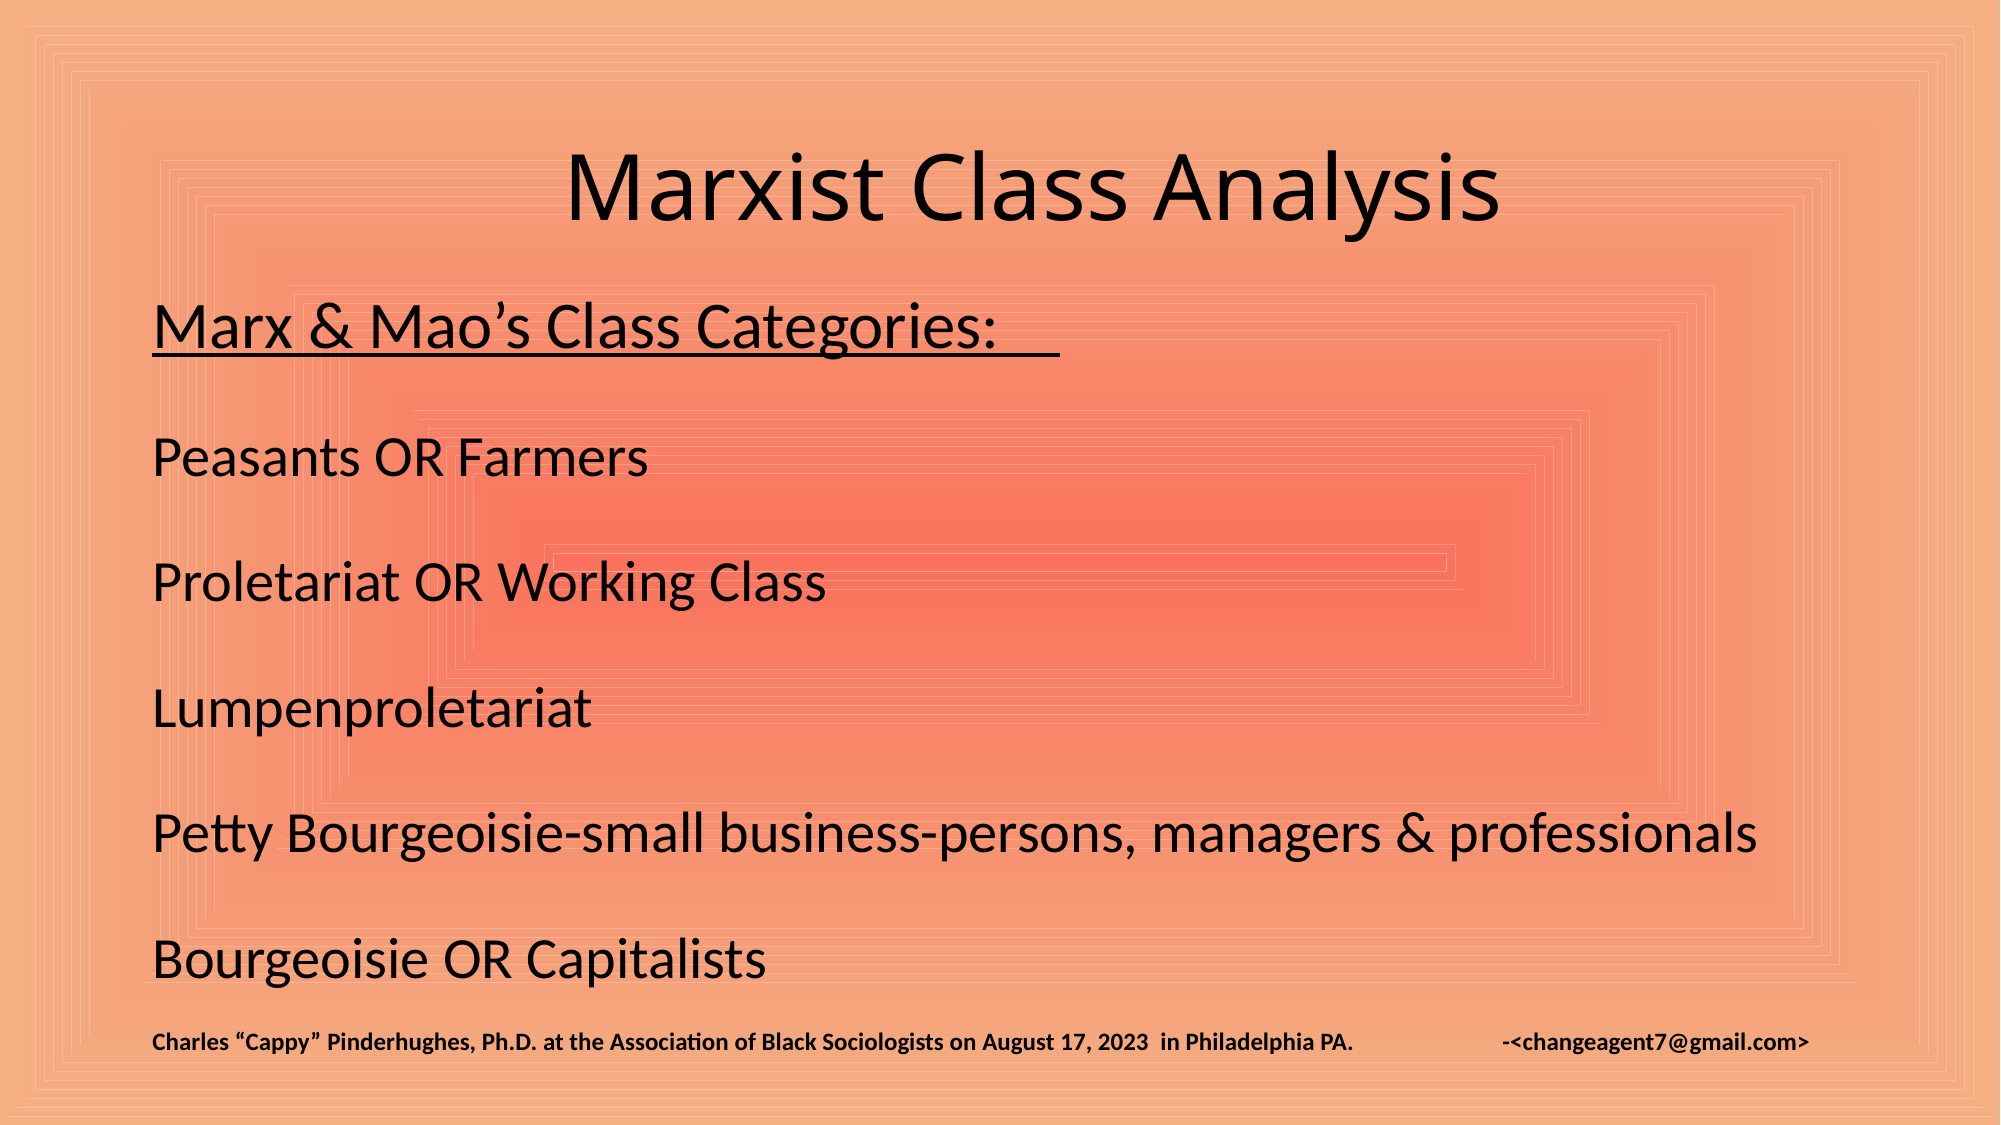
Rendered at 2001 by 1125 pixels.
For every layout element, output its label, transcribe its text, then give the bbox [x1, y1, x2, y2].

list Marx & Mao’s Class Categories: Peasants OR Farmers Proletariat OR Working Class Lumpenproletariat Petty Bourgeoisie-small business-persons, managers & professionals Bourgeoisie OR Capitalists Charles “Cappy” Pinderhughes, Ph.D. at the Association of Black Sociologists on August 17, 2023 in Philadelphia PA. -<changeagent7@gmail.com> [137, 234, 1863, 1088]
title Marxist Class Analysis [171, 82, 1897, 300]
